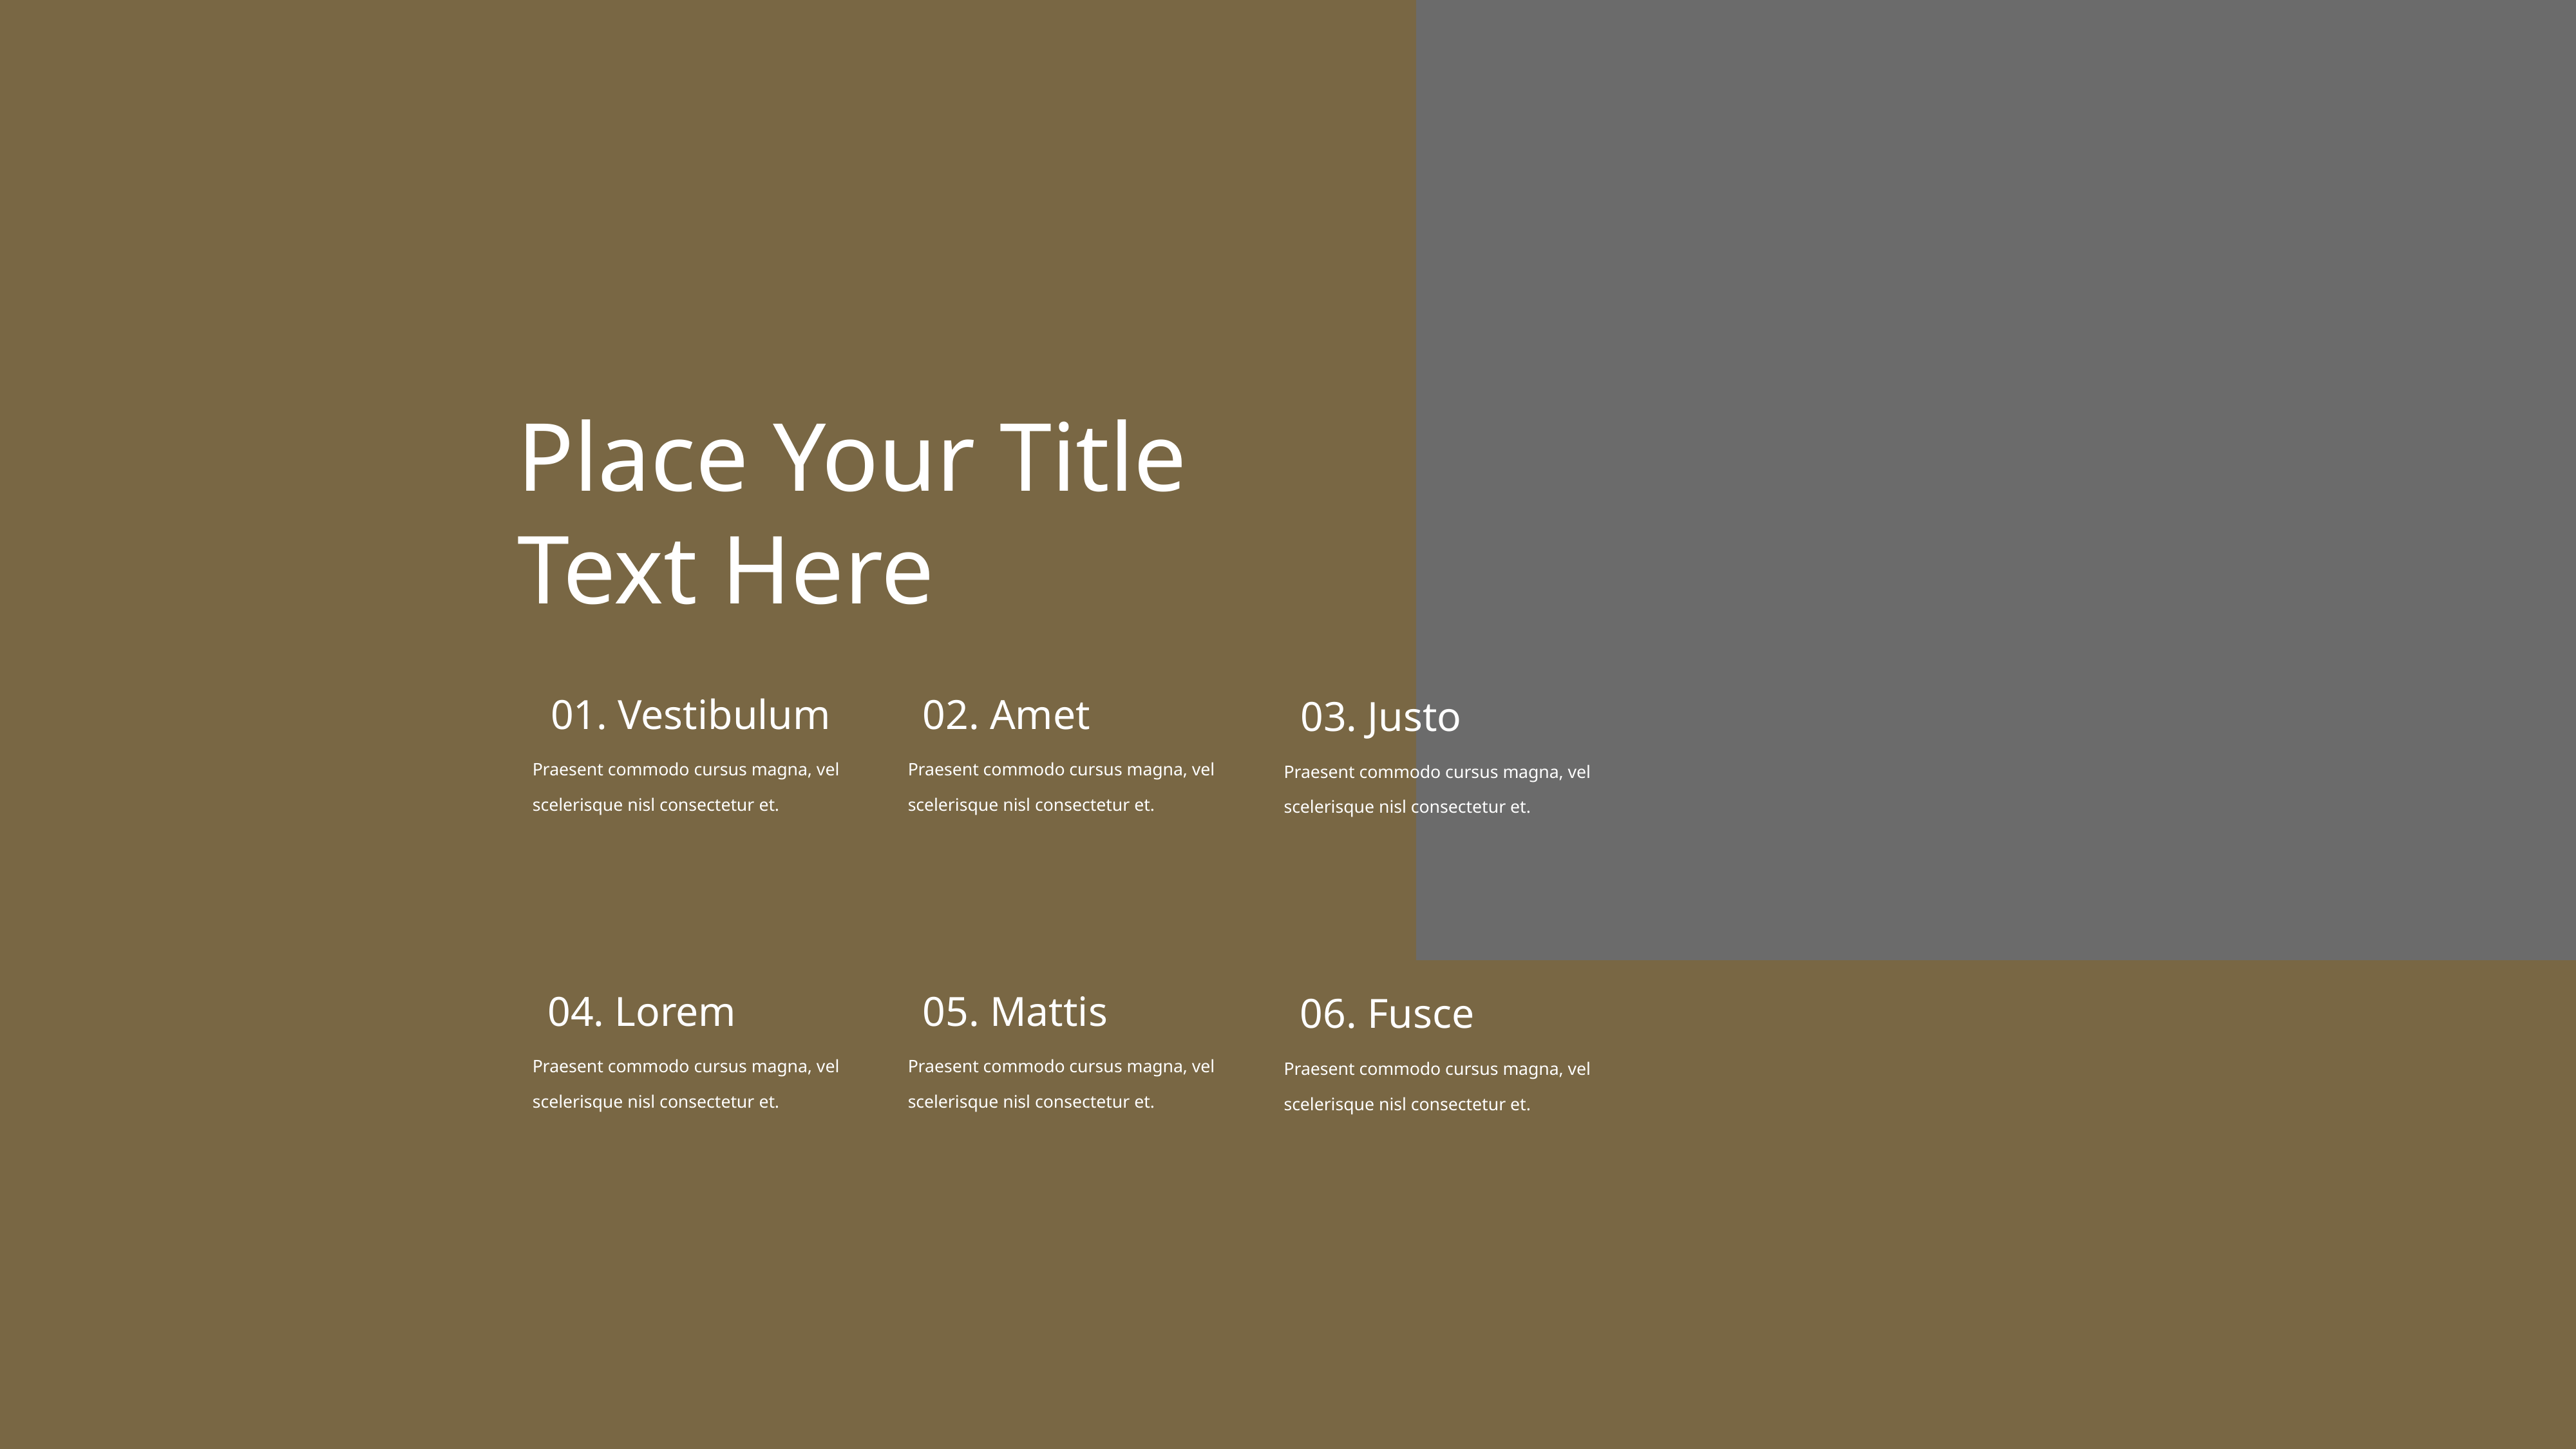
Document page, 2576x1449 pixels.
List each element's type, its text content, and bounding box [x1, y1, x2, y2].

text_box 02. Amet [916, 683, 1097, 743]
text_box 01. Vestibulum [545, 683, 837, 743]
text_box 03. Justo [1294, 685, 1416, 745]
text_box 04. Lorem [542, 980, 743, 1040]
text_box Praesent commodo cursus magna, vel scelerisque nisl consectetur et. [902, 1041, 1228, 1124]
text_box Praesent commodo cursus magna, vel scelerisque nisl consectetur et. [1278, 746, 1416, 829]
text_box Praesent commodo cursus magna, vel scelerisque nisl consectetur et. [527, 1041, 853, 1124]
text_box Praesent commodo cursus magna, vel scelerisque nisl consectetur et. [527, 744, 853, 827]
text_box 05. Mattis [917, 980, 1114, 1040]
picture [1416, 0, 2576, 960]
text_box Place Your Title Text Here [511, 392, 1385, 629]
text_box Praesent commodo cursus magna, vel scelerisque nisl consectetur et. [902, 744, 1228, 827]
text_box 06. Fusce [1294, 982, 1492, 1043]
text_box Praesent commodo cursus magna, vel scelerisque nisl consectetur et. [1278, 1043, 1604, 1126]
